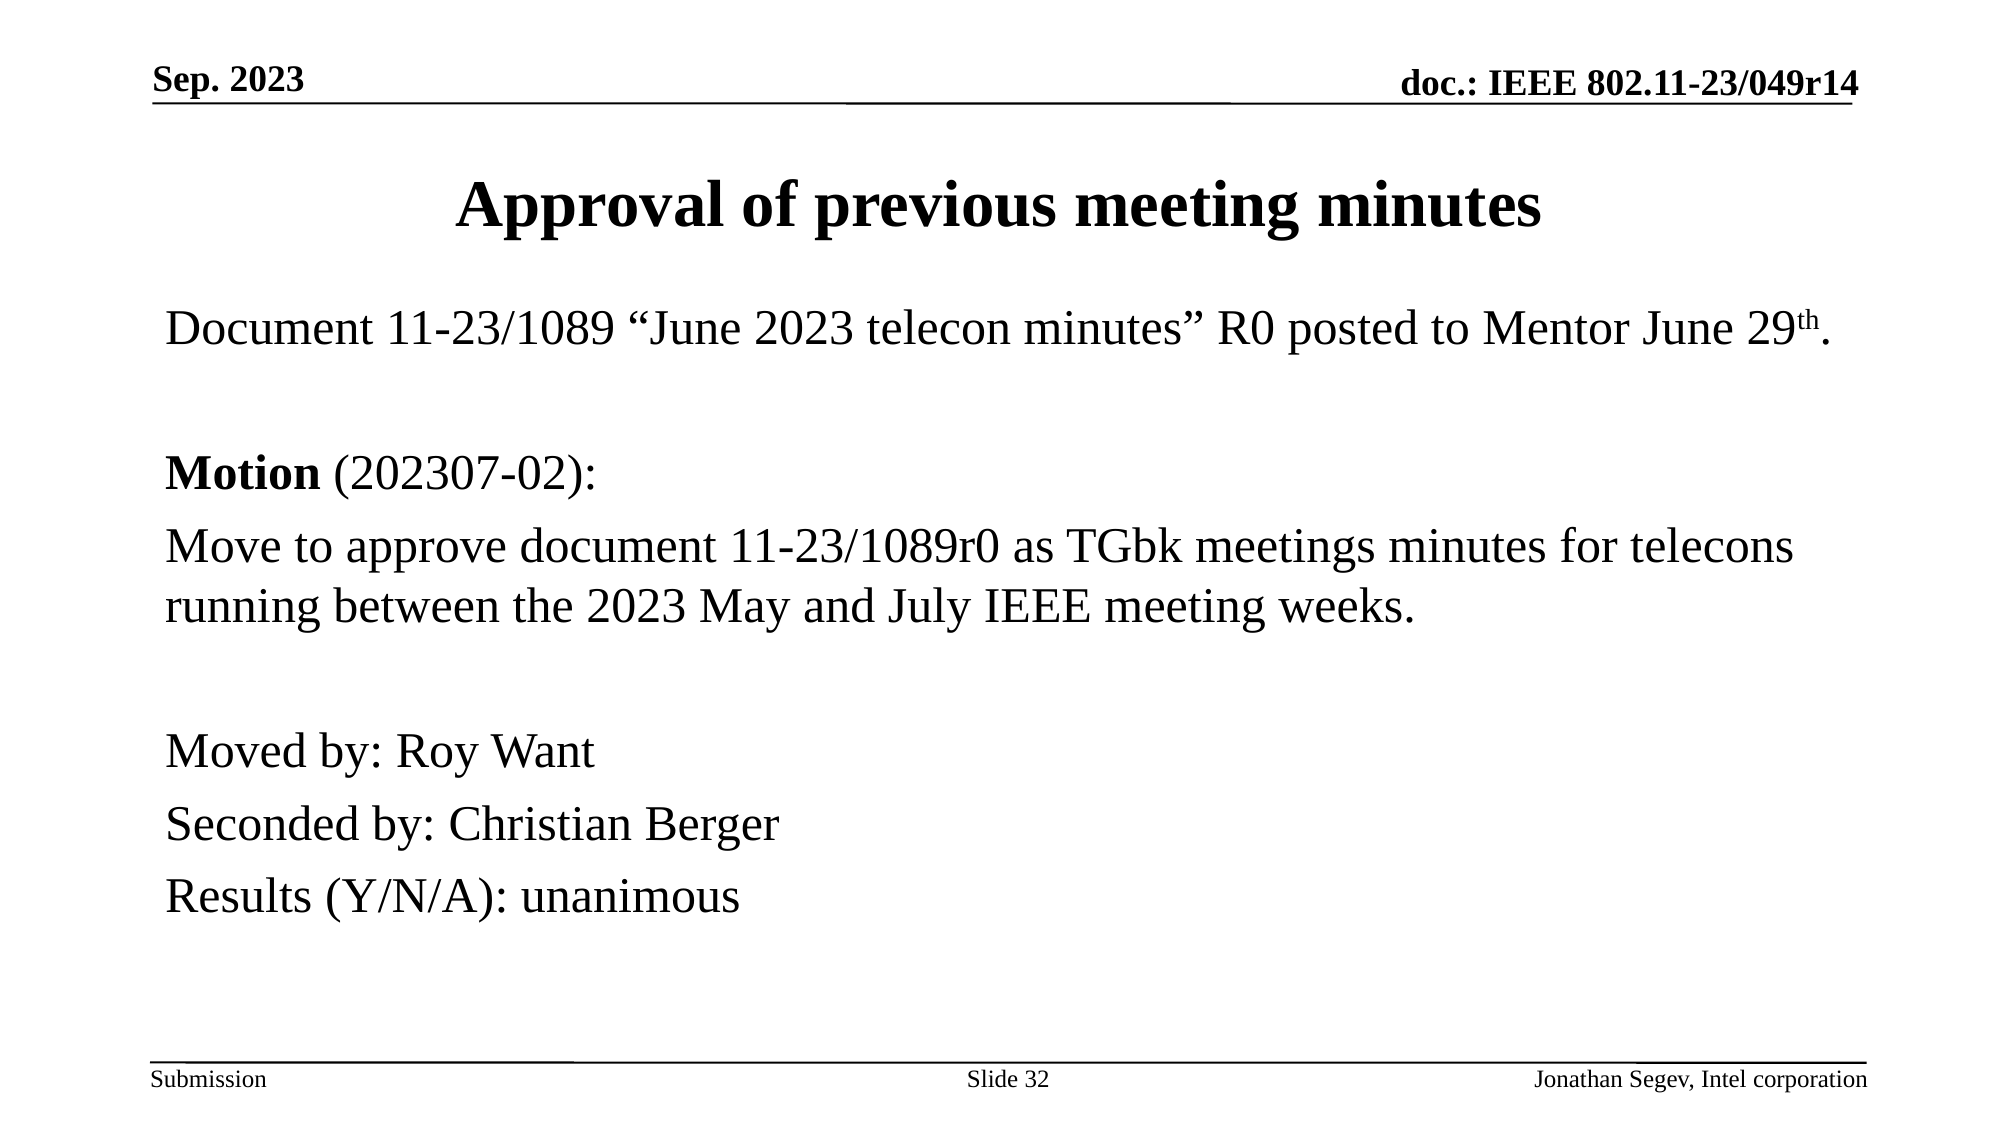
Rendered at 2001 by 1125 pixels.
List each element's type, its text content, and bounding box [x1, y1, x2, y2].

title Approval of previous meeting minutes [149, 112, 1850, 286]
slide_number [152, 54, 563, 100]
slide_number Slide 32 [950, 1061, 1067, 1123]
list Document 11-23/1089 “June 2023 telecon minutes” R0 posted to Mentor June 29th. Motion (202307-02): Move to approve document 11-23/1089r0 as TGbk meetings minutes for telecons running between the 2023 May and July IEEE meeting weeks. Moved by: Roy Want Seconded by: Christian Berger Results (Y/N/A): unanimous [149, 286, 1850, 1000]
footer Jonathan Segev, Intel corporation [1171, 1061, 1869, 1093]
